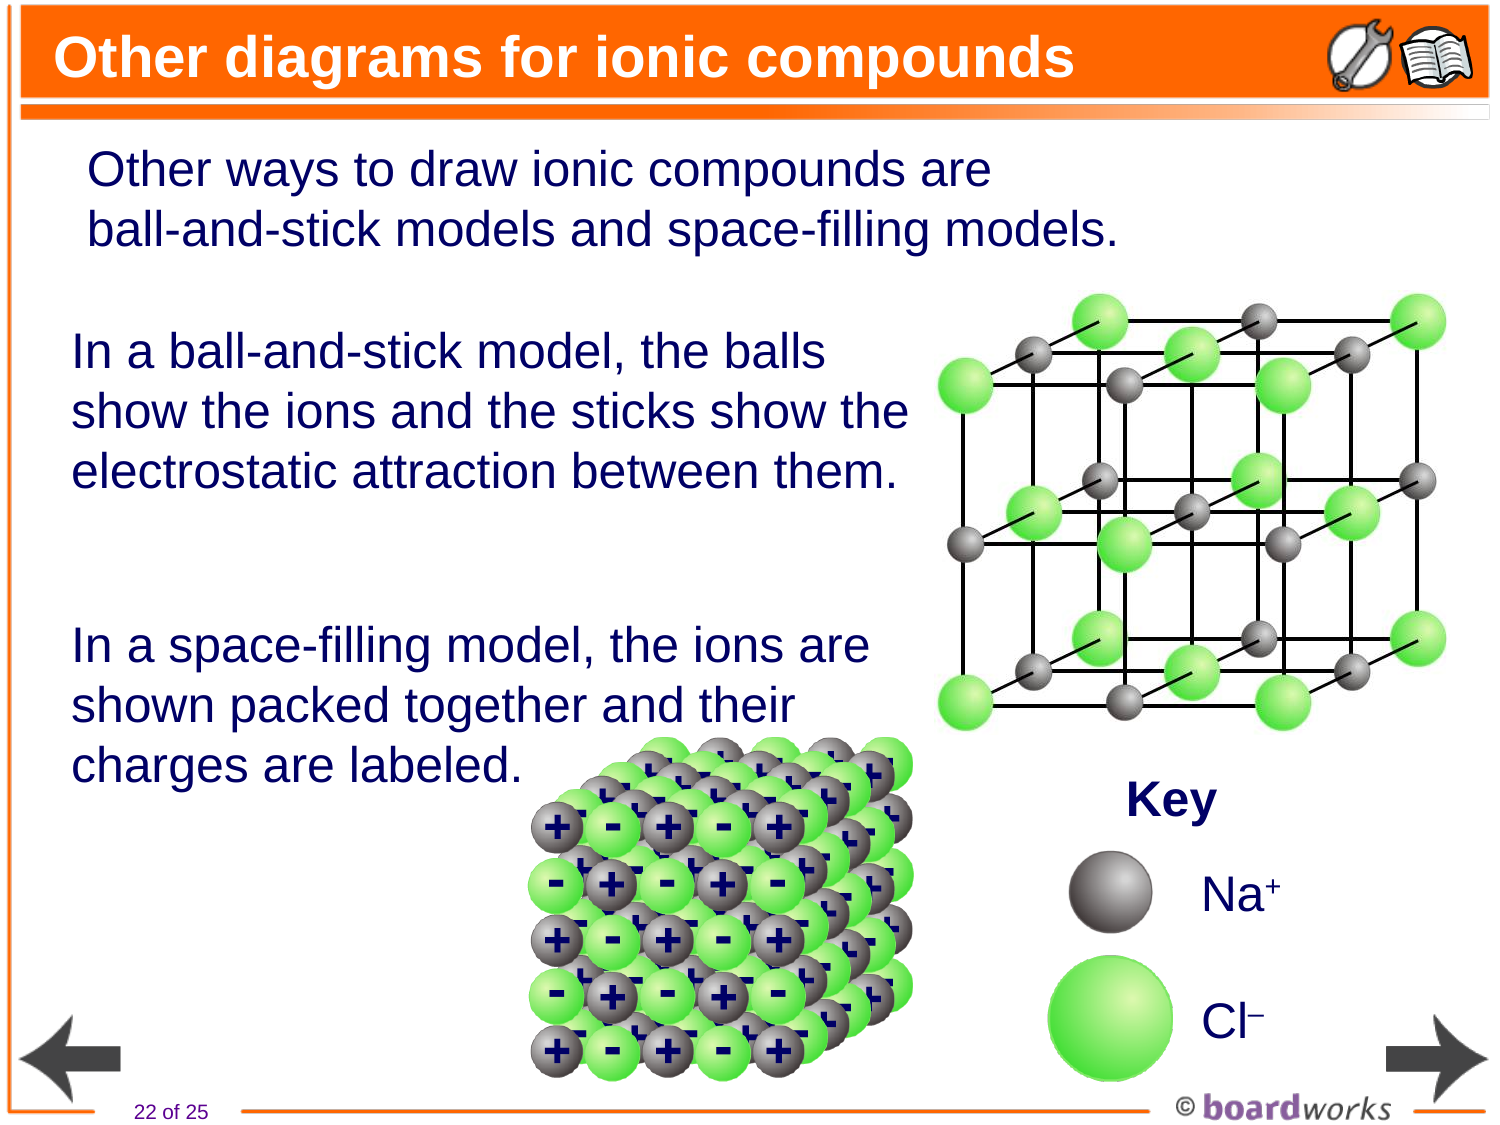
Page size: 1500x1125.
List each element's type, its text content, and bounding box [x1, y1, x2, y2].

text_box Other ways to draw ionic compounds are ball-and-stick models and space-filling models. [72, 128, 1135, 264]
picture [0, 0, 1500, 1125]
title Other diagrams for ionic compounds [38, 8, 1308, 100]
text_box In a ball-and-stick model, the balls show the ions and the sticks show the electrostatic attraction between them. [56, 311, 928, 506]
text_box Key [1041, 758, 1303, 834]
text_box In a space-filling model, the ions are shown packed together and their charges are labeled. [56, 605, 889, 801]
text_box Cl– [1186, 980, 1288, 1056]
text_box Na+ [1186, 854, 1302, 930]
